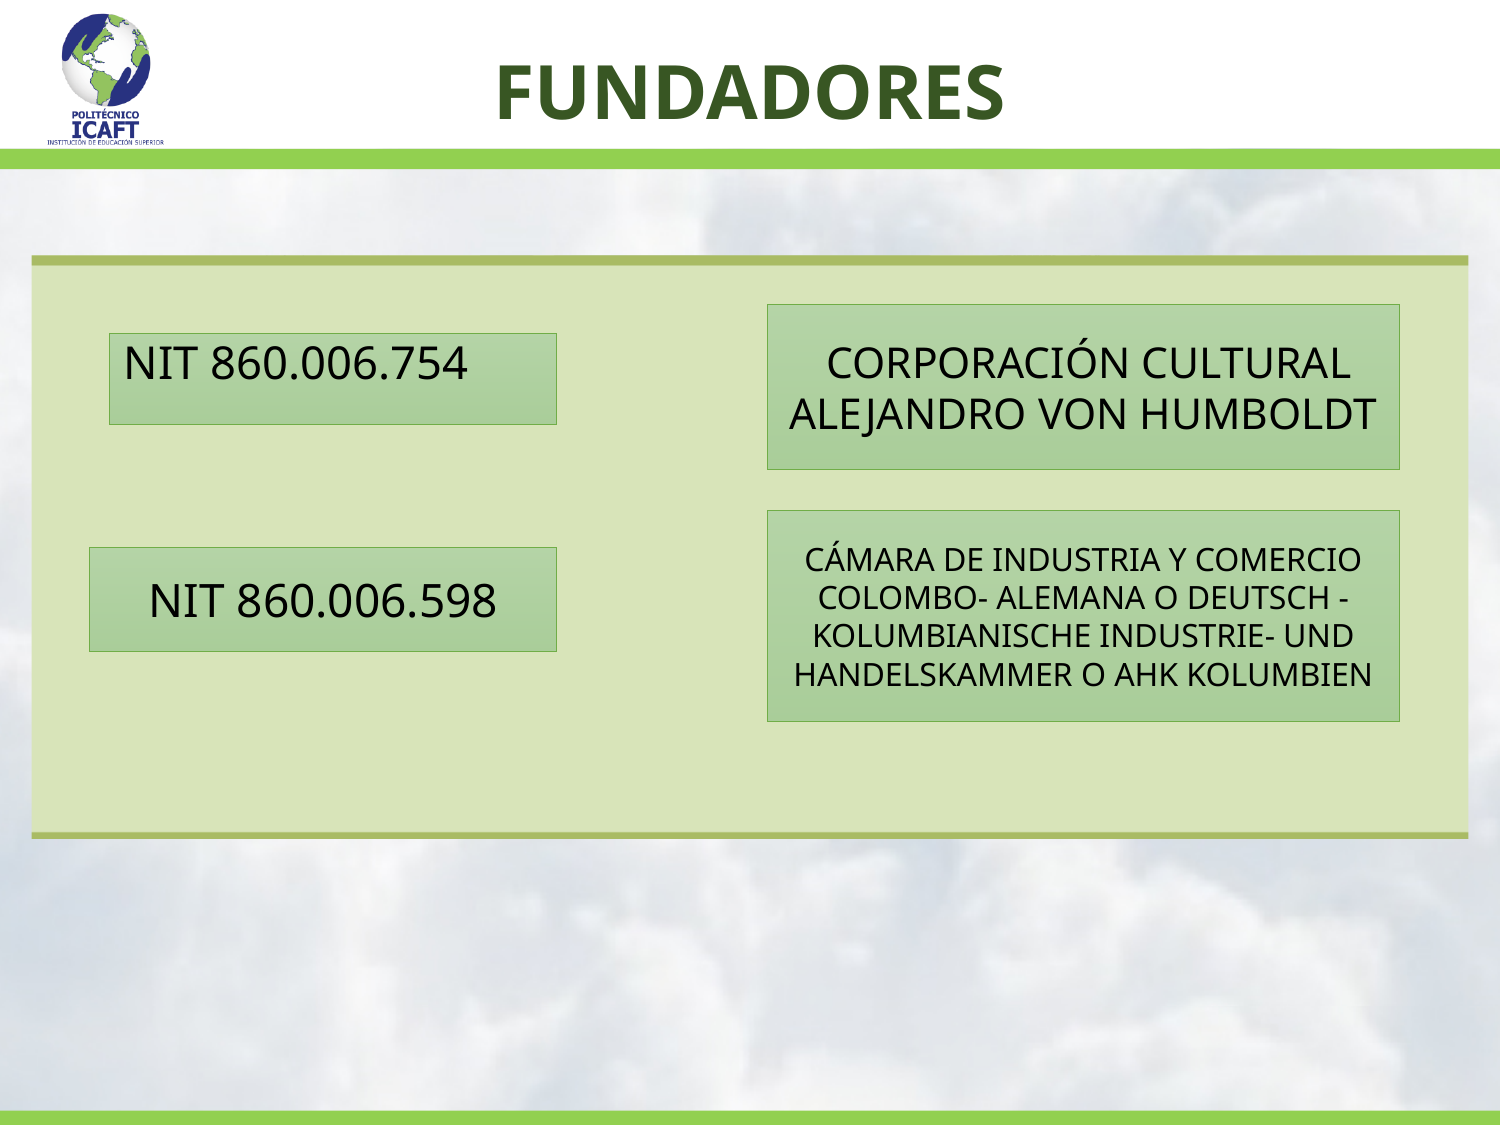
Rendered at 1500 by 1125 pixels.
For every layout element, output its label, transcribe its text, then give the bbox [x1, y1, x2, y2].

picture [41, 12, 170, 147]
picture [0, 170, 1500, 1110]
text_box FUNDADORES [206, 0, 1294, 195]
